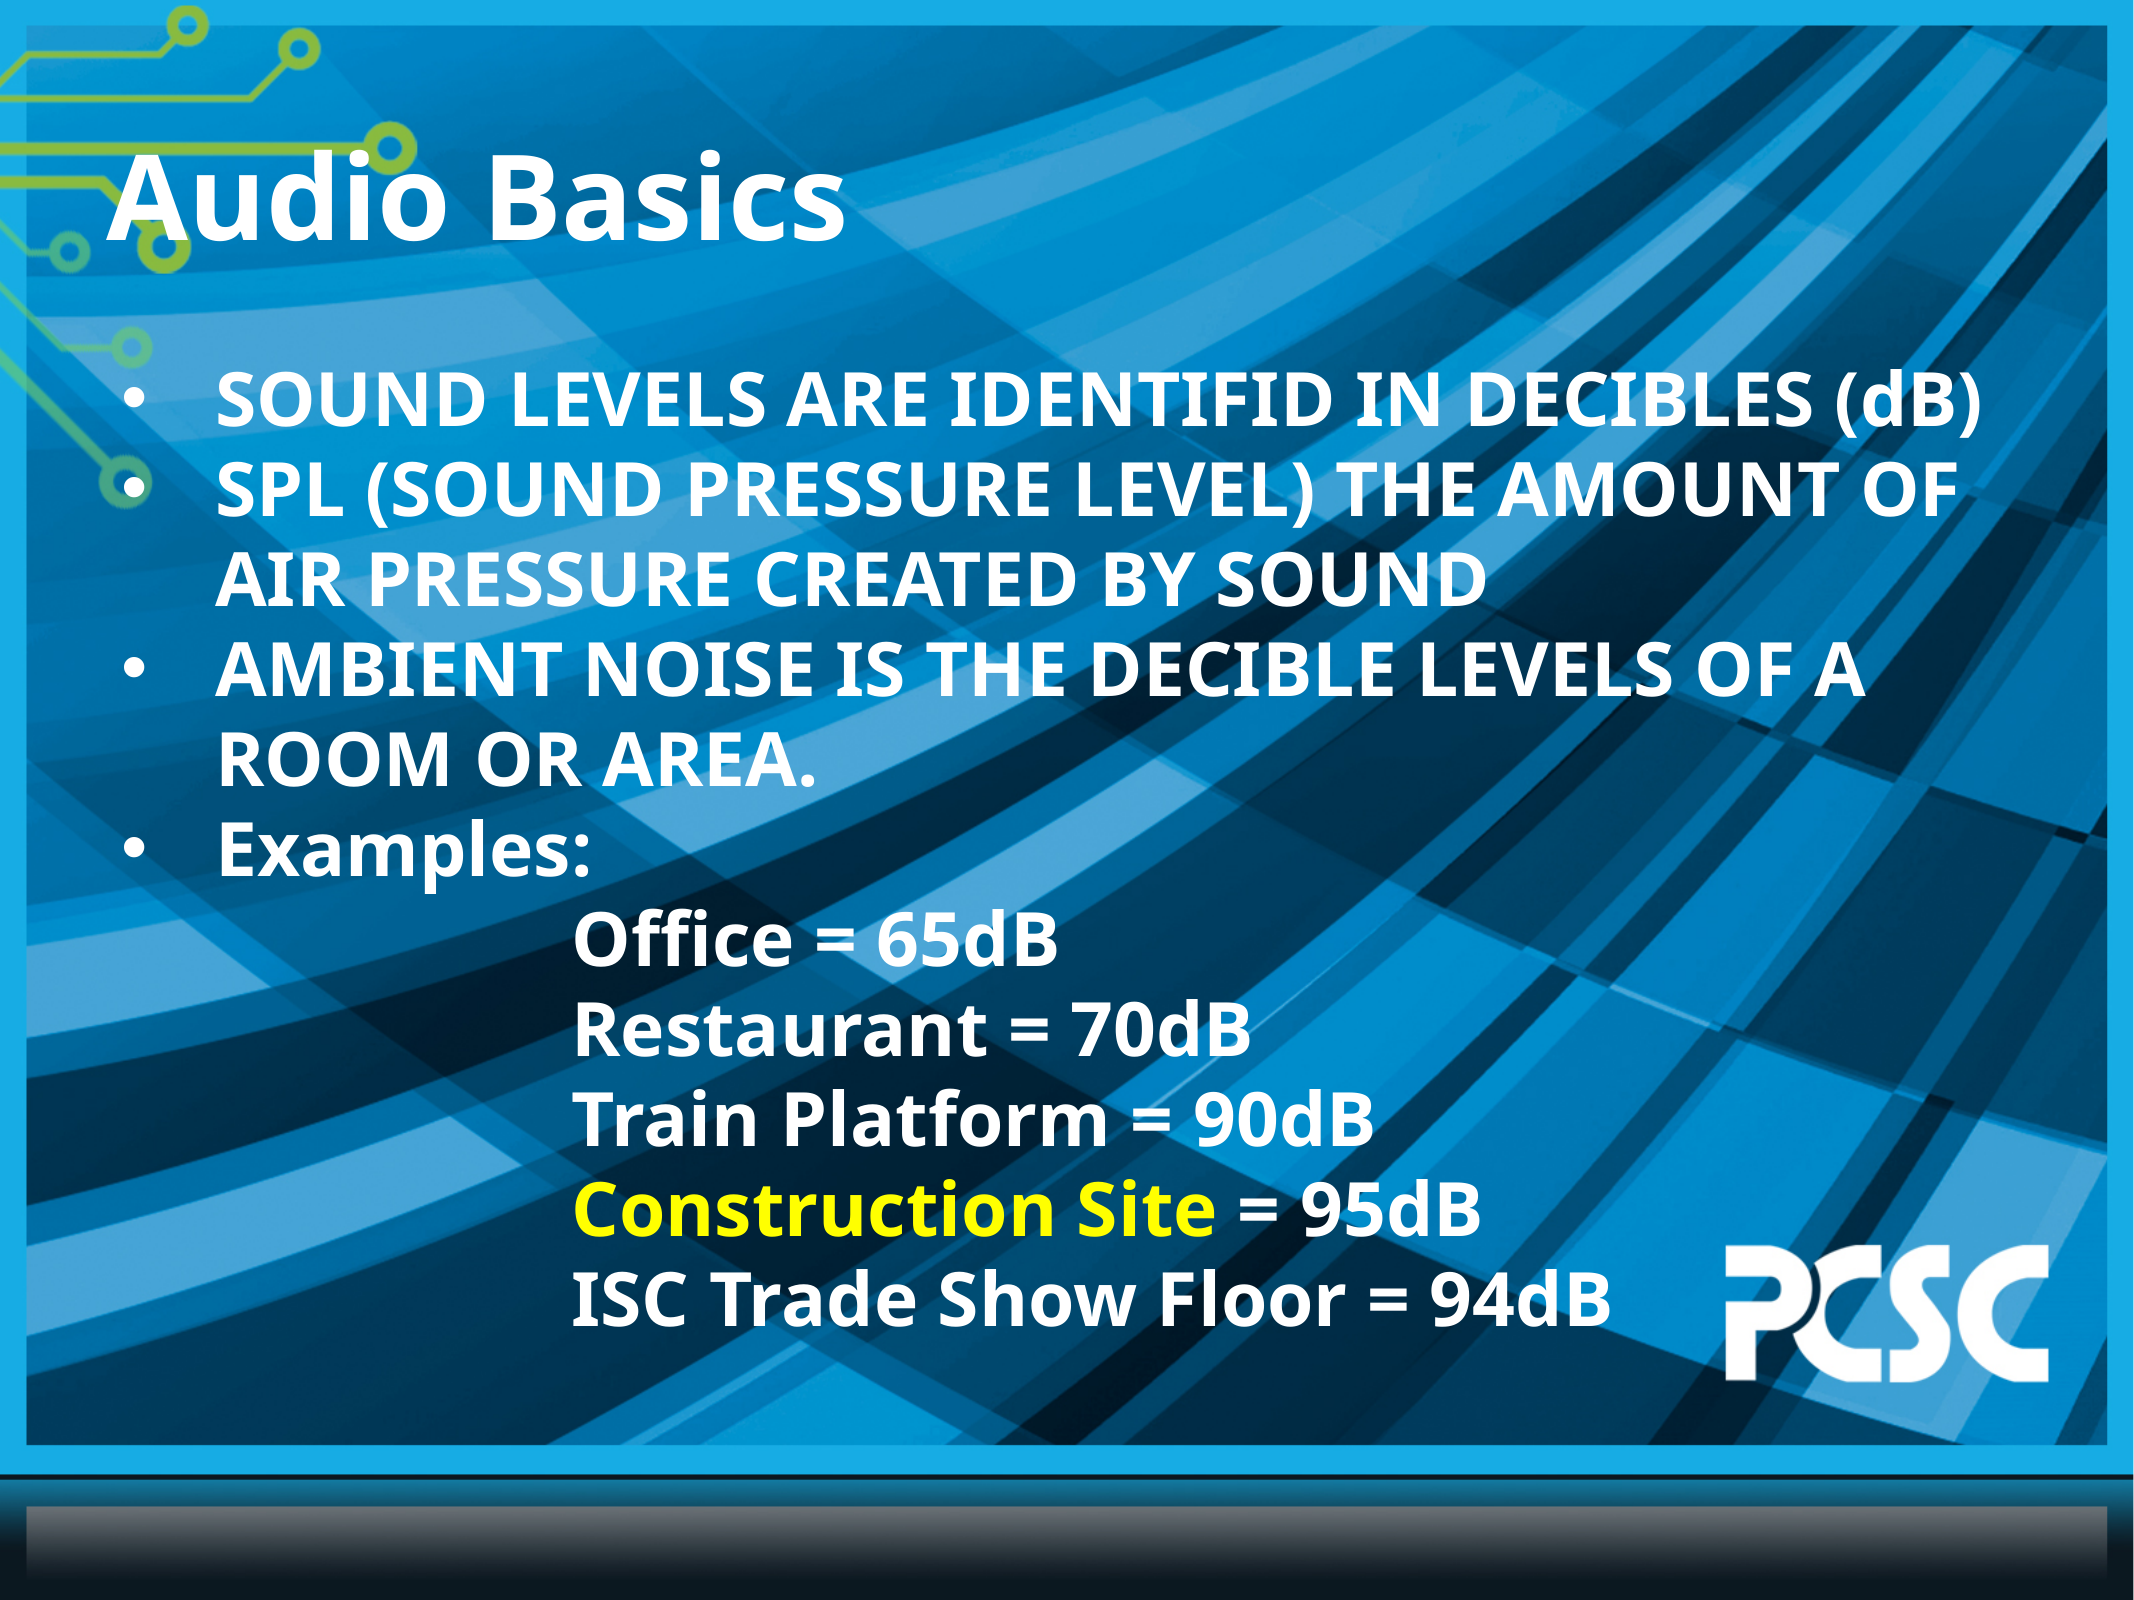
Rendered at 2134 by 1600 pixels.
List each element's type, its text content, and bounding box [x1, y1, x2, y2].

picture [0, 0, 2134, 1600]
title Audio Basics [106, 52, 2028, 343]
text_box SOUND LEVELS ARE IDENTIFID IN DECIBLES (dB) SPL (SOUND PRESSURE LEVEL) THE AMOUNT OF AIR PRESSURE CREATED BY SOUND AMBIENT NOISE IS THE DECIBLE LEVELS OF A ROOM OR AREA. Examples: Office = 65dB Restaurant = 70dB Train Platform = 90dB Construction Site = 95dB ISC Trade Show Floor = 94dB [106, 343, 2090, 1349]
